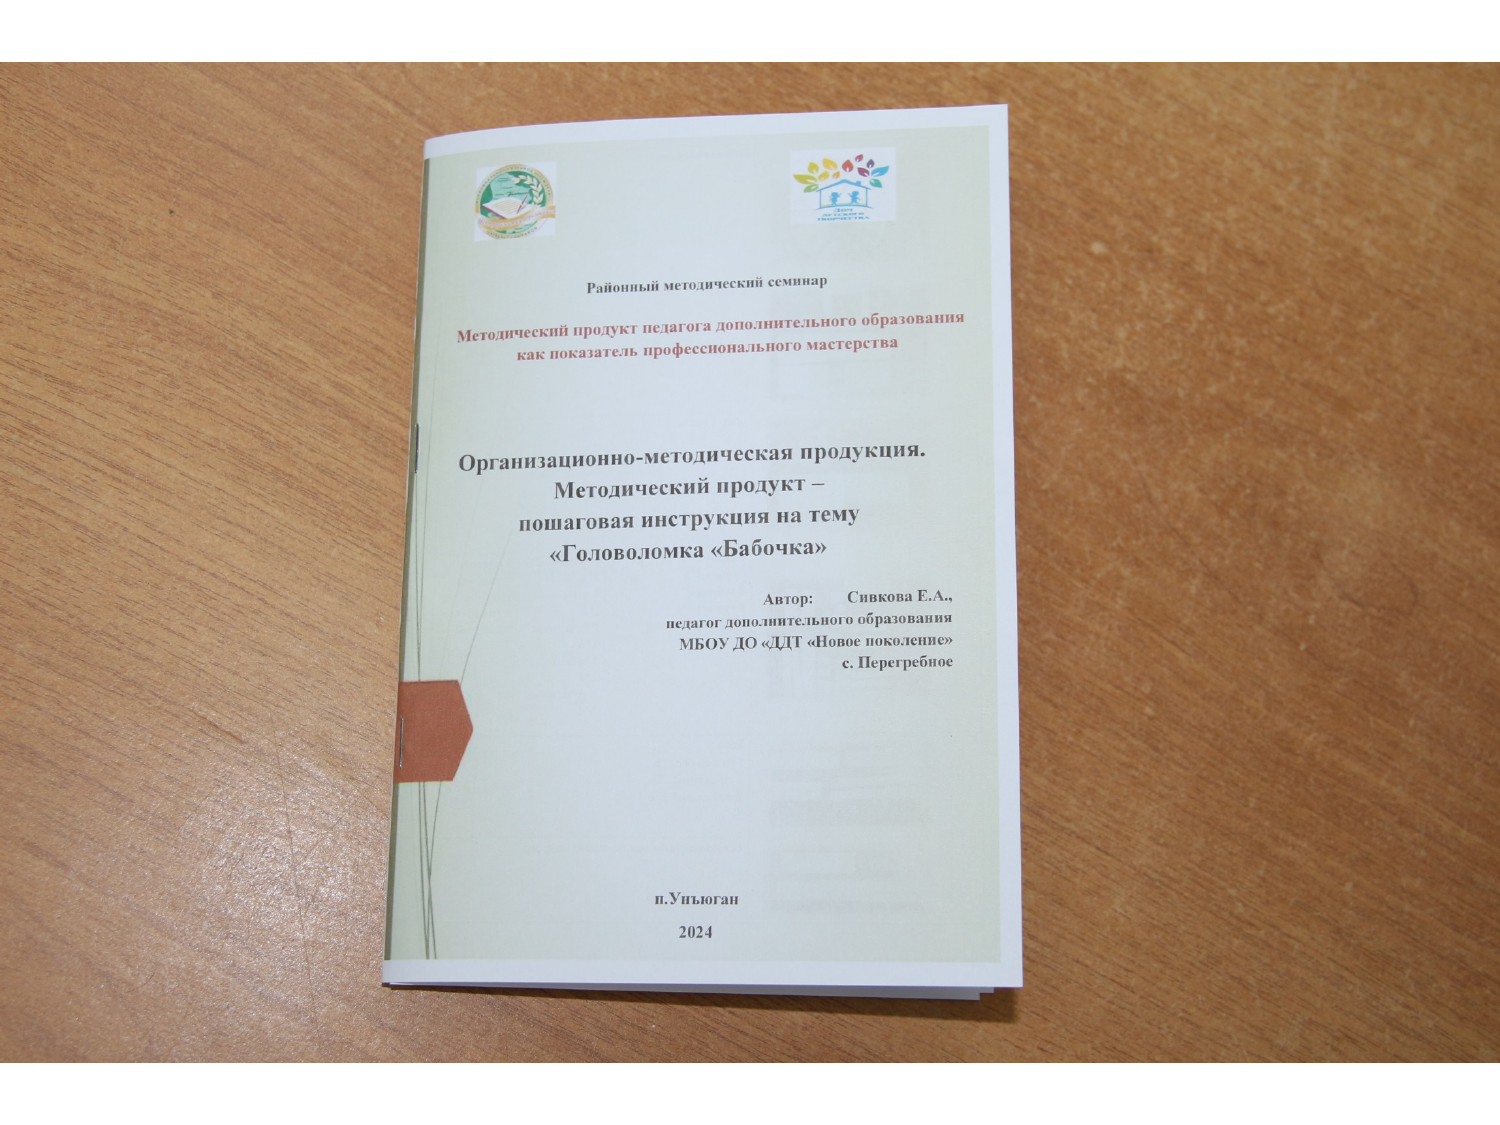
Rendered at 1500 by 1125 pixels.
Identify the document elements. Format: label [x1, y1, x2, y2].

picture [0, 62, 1500, 1063]
